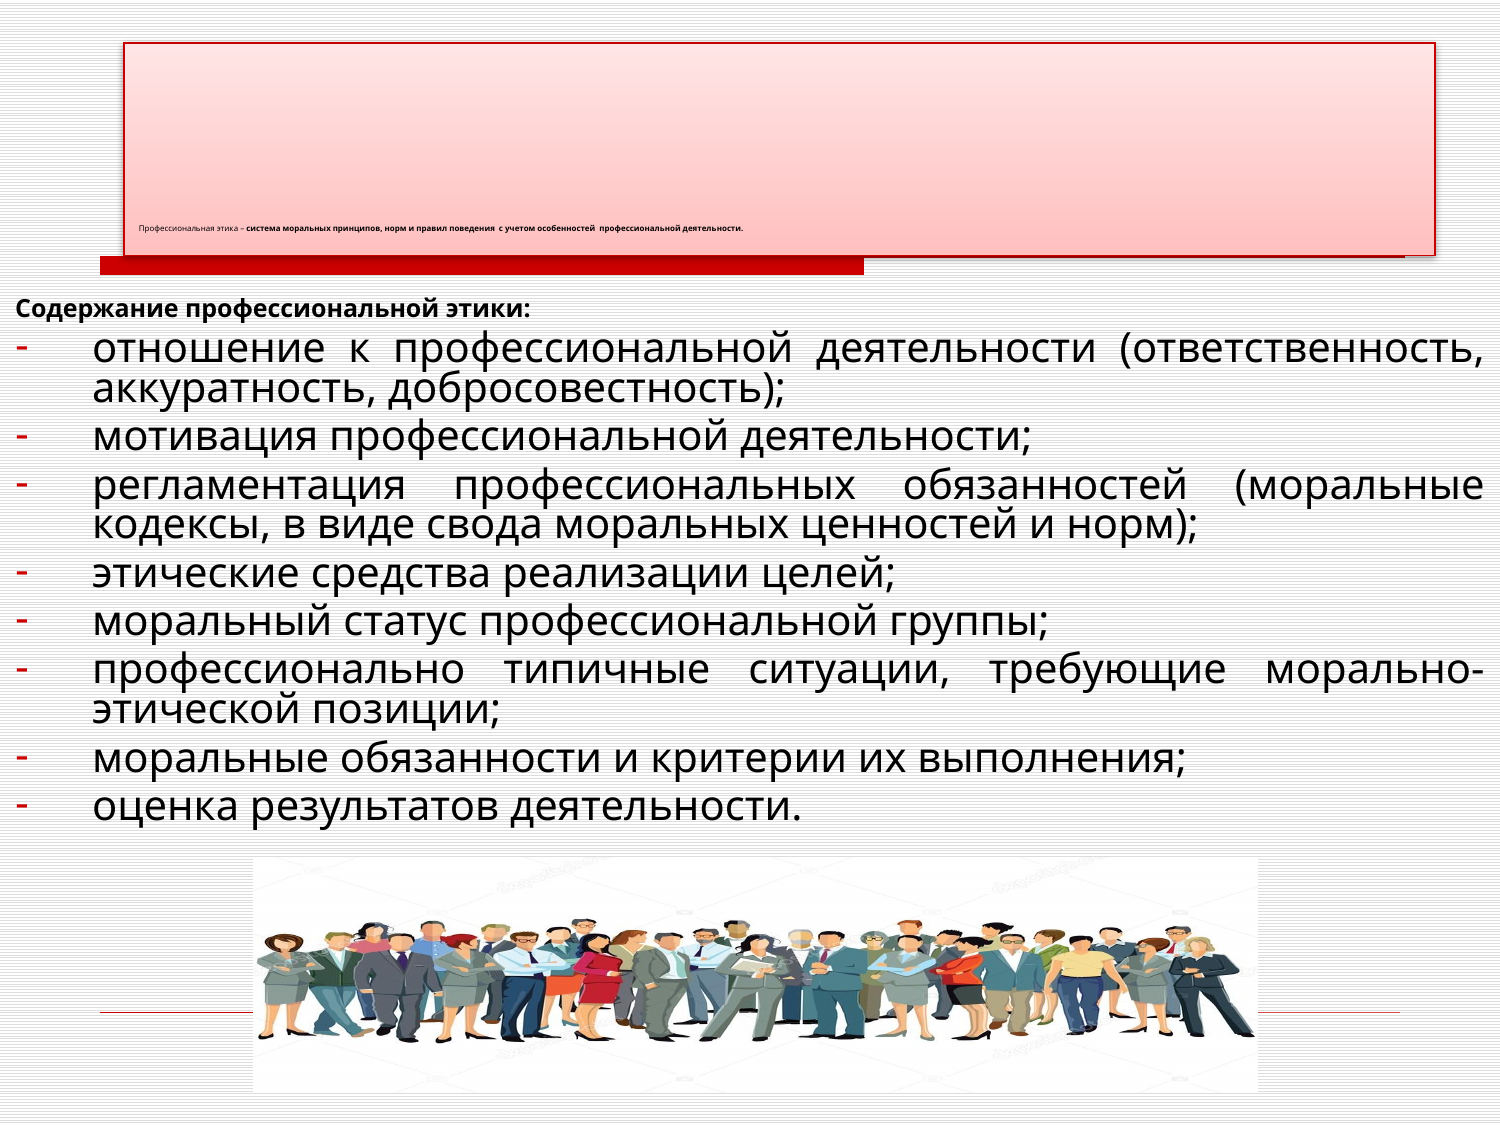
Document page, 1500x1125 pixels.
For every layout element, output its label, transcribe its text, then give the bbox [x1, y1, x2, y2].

picture [253, 857, 1259, 1093]
list Содержание профессиональной этики: отношение к профессиональной деятельности (ответственность, аккуратность, добросовестность); мотивация профессиональной деятельности; регламентация профессиональных обязанностей (моральные кодексы, в виде свода моральных ценностей и норм); этические средства реализации целей; моральный статус профессиональной группы; профессионально типичные ситуации, требующие морально-этической позиции; моральные обязанности и критерии их выполнения; оценка результатов деятельности. [0, 290, 1500, 1125]
title Профессиональная этика – система моральных принципов, норм и правил поведения с учетом особенностей профессиональной деятельности. [123, 42, 1436, 256]
